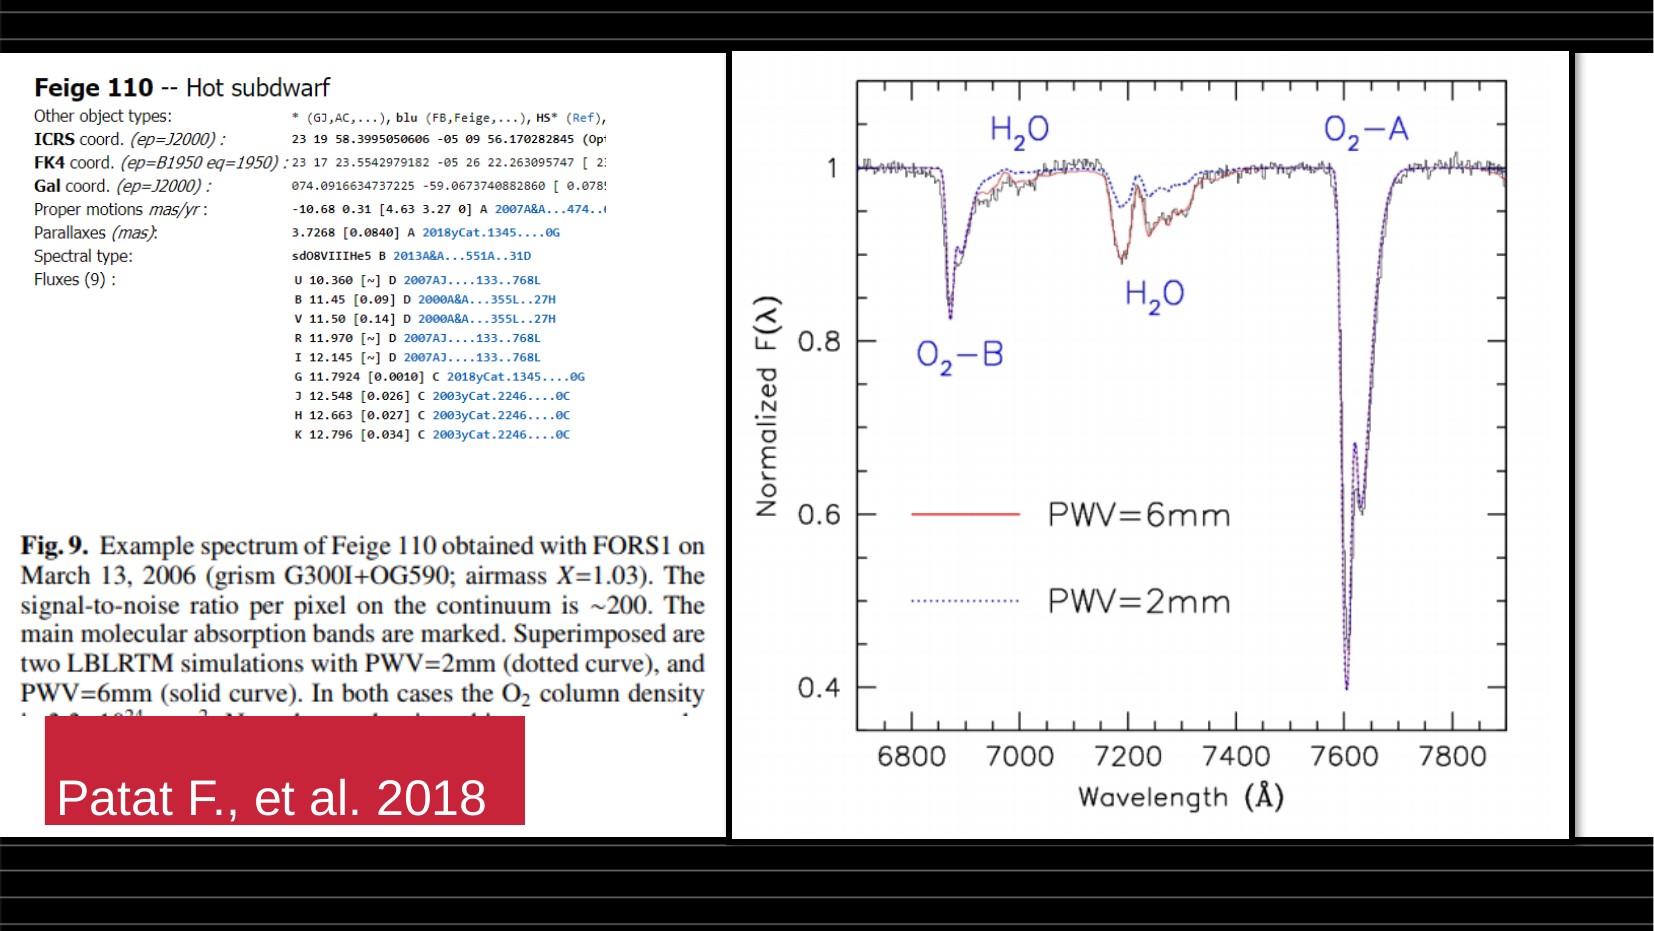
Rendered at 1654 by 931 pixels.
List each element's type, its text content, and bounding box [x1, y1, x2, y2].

picture [0, 0, 1654, 53]
picture [0, 837, 1654, 931]
picture [28, 71, 607, 468]
picture [16, 522, 717, 716]
picture [731, 50, 1570, 840]
text_box Patat F., et al. 2018 [44, 724, 525, 825]
